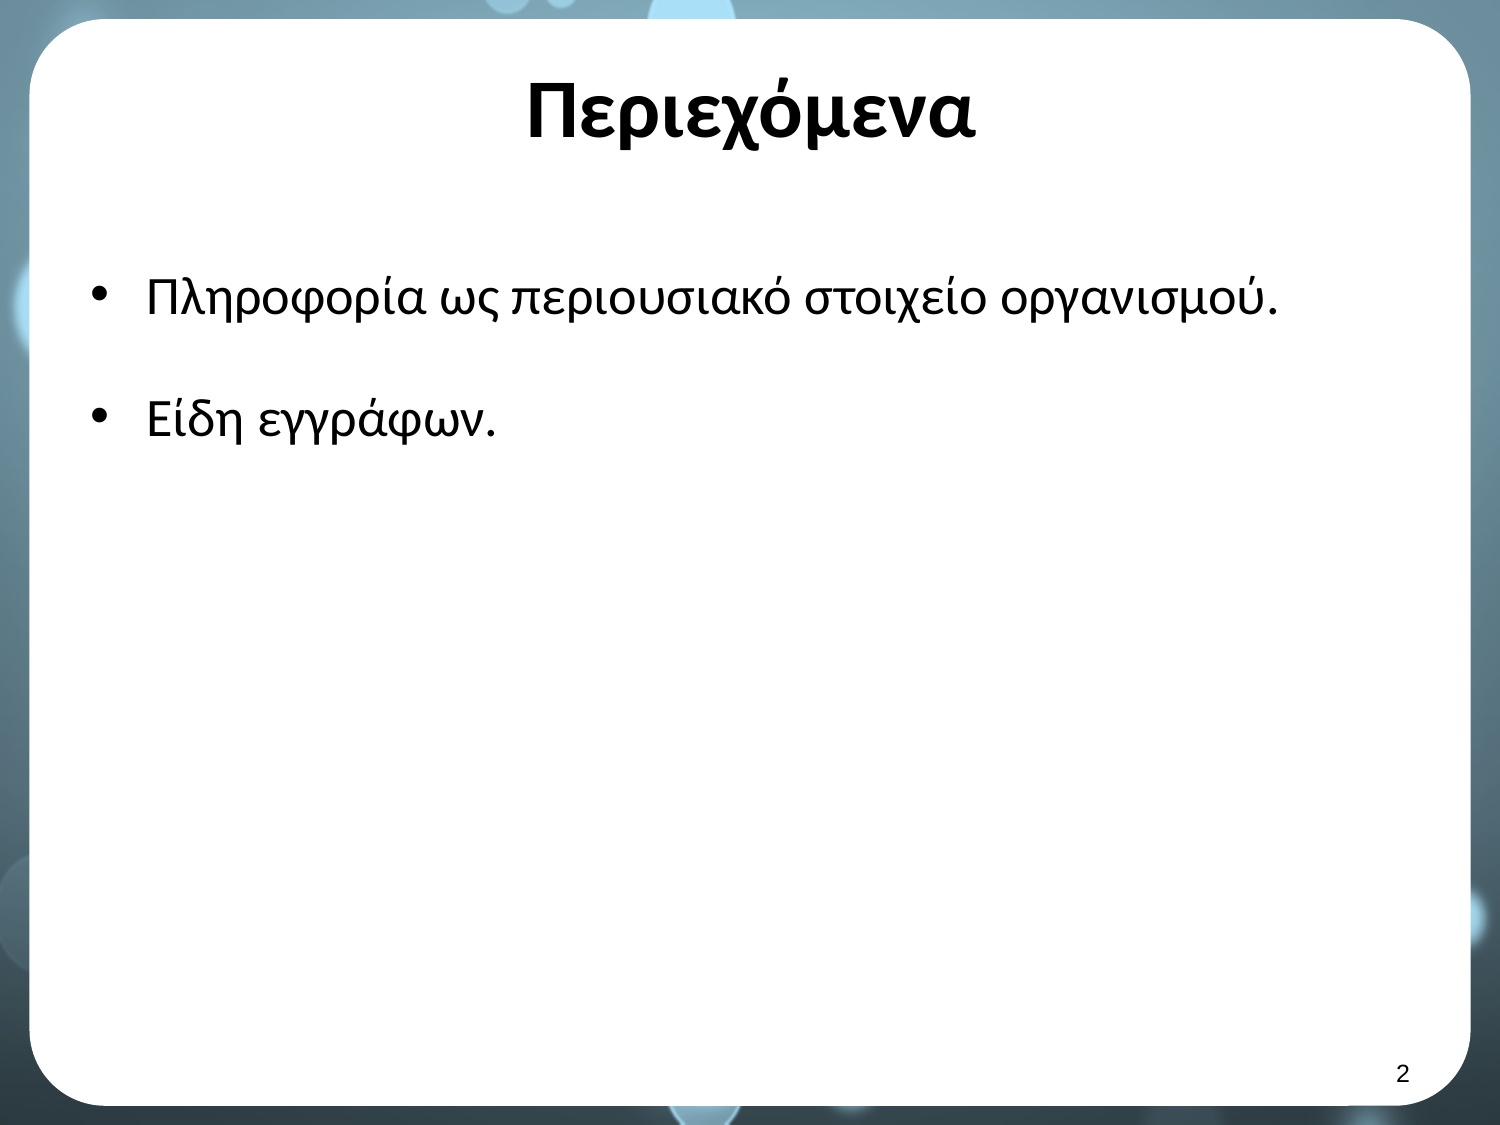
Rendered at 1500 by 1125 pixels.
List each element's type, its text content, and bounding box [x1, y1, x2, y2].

list Πληροφορία ως περιουσιακό στοιχείο οργανισμού. Είδη εγγράφων. [75, 219, 1425, 1047]
title Περιεχόμενα [76, 23, 1427, 185]
slide_number 1 [1074, 1042, 1425, 1103]
